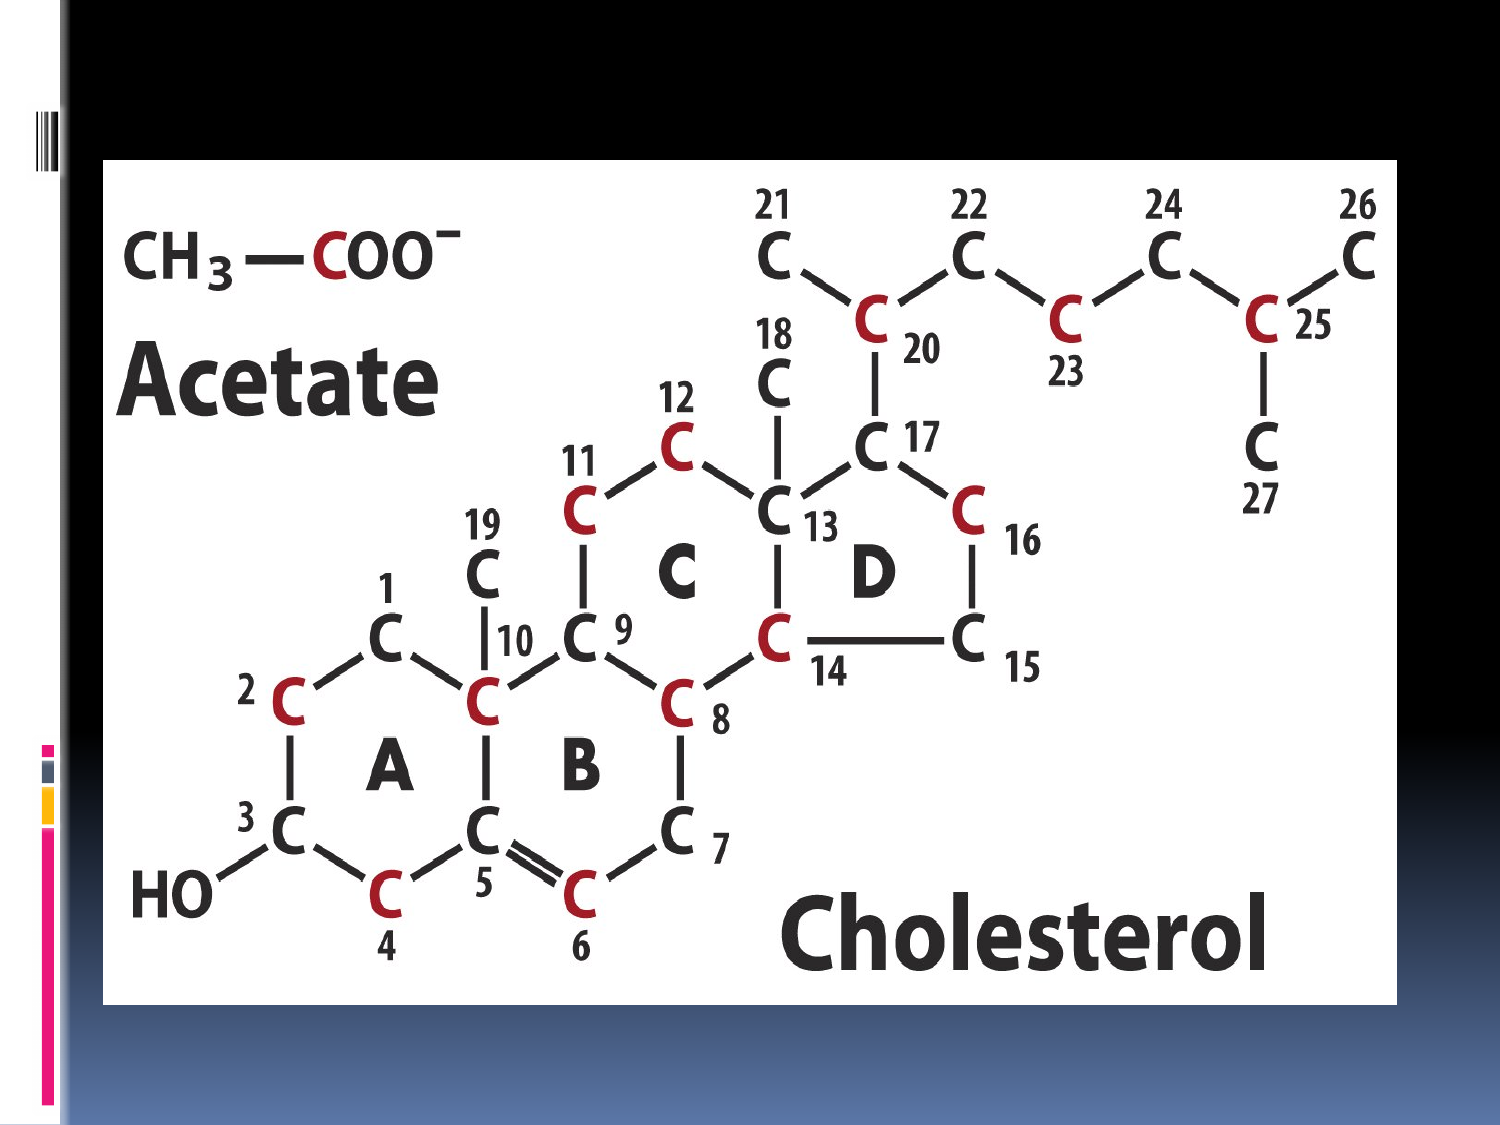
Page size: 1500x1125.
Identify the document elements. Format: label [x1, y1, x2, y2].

list [102, 160, 1397, 1006]
